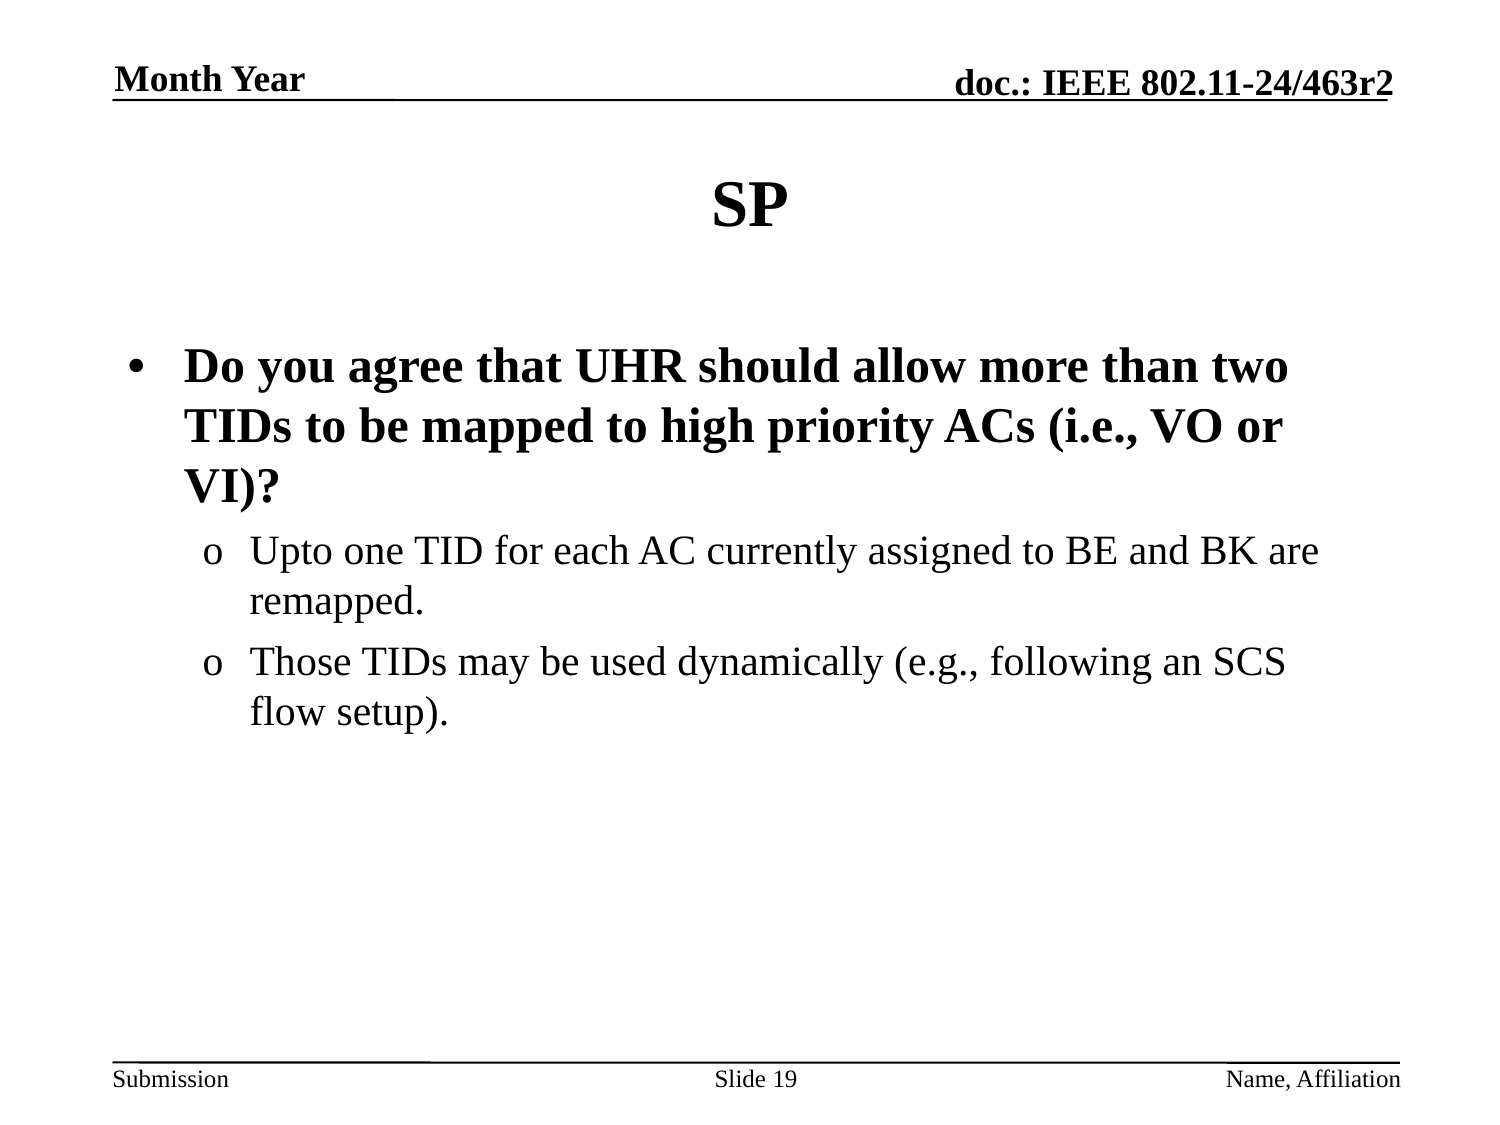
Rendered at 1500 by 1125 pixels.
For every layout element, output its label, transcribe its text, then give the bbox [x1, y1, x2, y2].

list • Do you agree that UHR should allow more than two TIDs to be mapped to high priority ACs (i.e., VO or VI)? o Upto one TID for each AC currently assigned to BE and BK are remapped. o Those TIDs may be used dynamically (e.g., following an SCS flow setup). [112, 324, 1388, 1000]
footer Name, Affiliation [878, 1061, 1402, 1093]
title SP [112, 112, 1388, 288]
slide_number Month Year [114, 54, 423, 100]
slide_number Slide 19 [712, 1061, 800, 1123]
